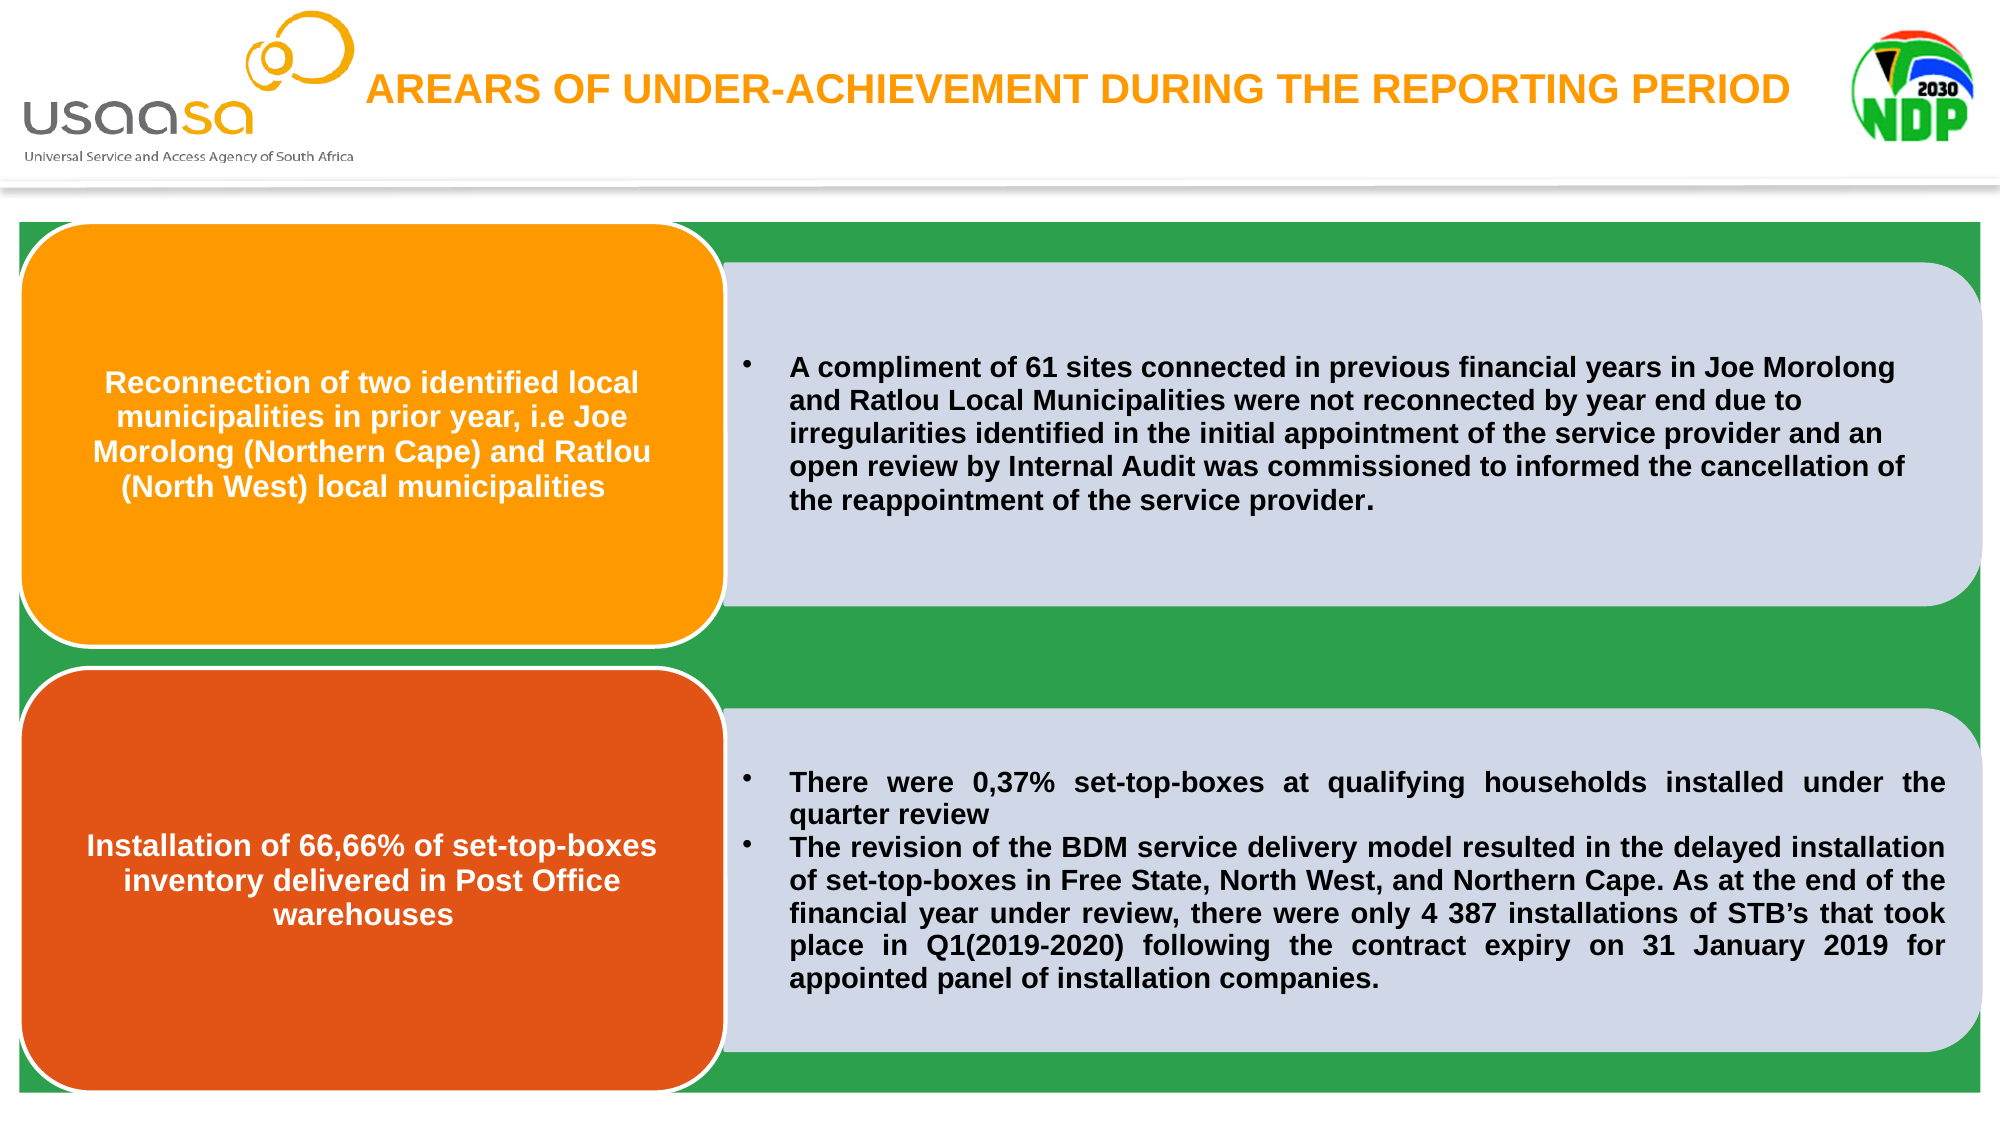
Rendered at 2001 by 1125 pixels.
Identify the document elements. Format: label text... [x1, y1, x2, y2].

picture [19, 7, 357, 163]
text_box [0, 181, 2000, 185]
text_box AREARS OF UNDER-ACHIEVEMENT DURING THE REPORTING PERIOD [361, 54, 1836, 120]
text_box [19, 221, 1981, 1093]
picture [1841, 12, 1990, 161]
